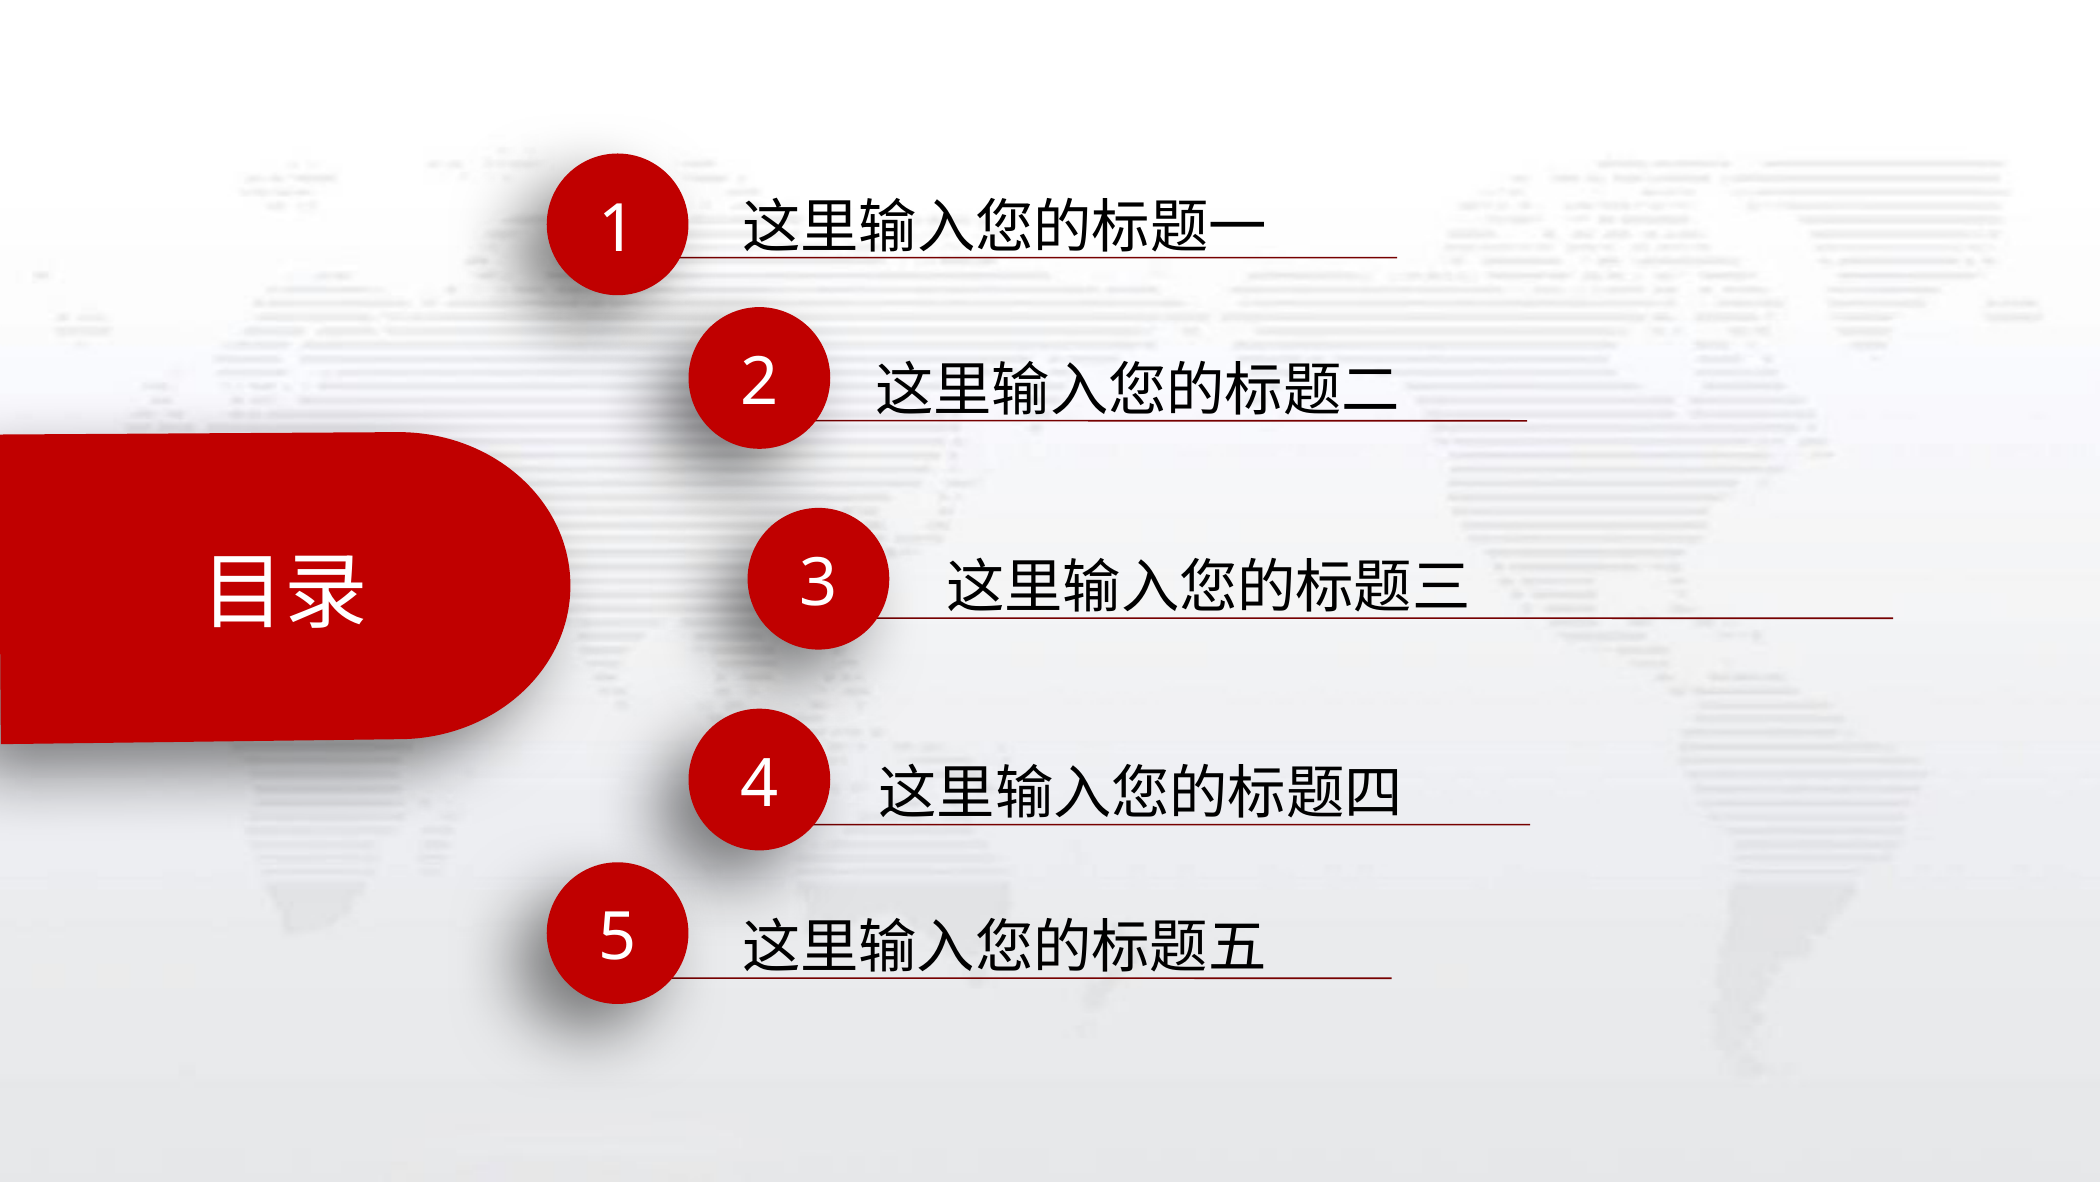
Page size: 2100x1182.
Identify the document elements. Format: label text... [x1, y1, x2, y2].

picture [0, 0, 2100, 1182]
text_box 这里输入您的标题三 [928, 540, 1489, 629]
text_box 4 [686, 706, 833, 853]
text_box 2 [686, 304, 833, 451]
text_box 这里输入您的标题二 [857, 342, 1418, 431]
text_box 目录 [0, 430, 573, 747]
text_box 这里输入您的标题一 [724, 179, 1423, 268]
text_box 这里输入您的标题五 [724, 900, 1285, 989]
text_box 5 [544, 860, 691, 1007]
text_box 3 [745, 505, 892, 652]
text_box 1 [544, 151, 691, 298]
text_box 这里输入您的标题四 [860, 746, 1421, 835]
